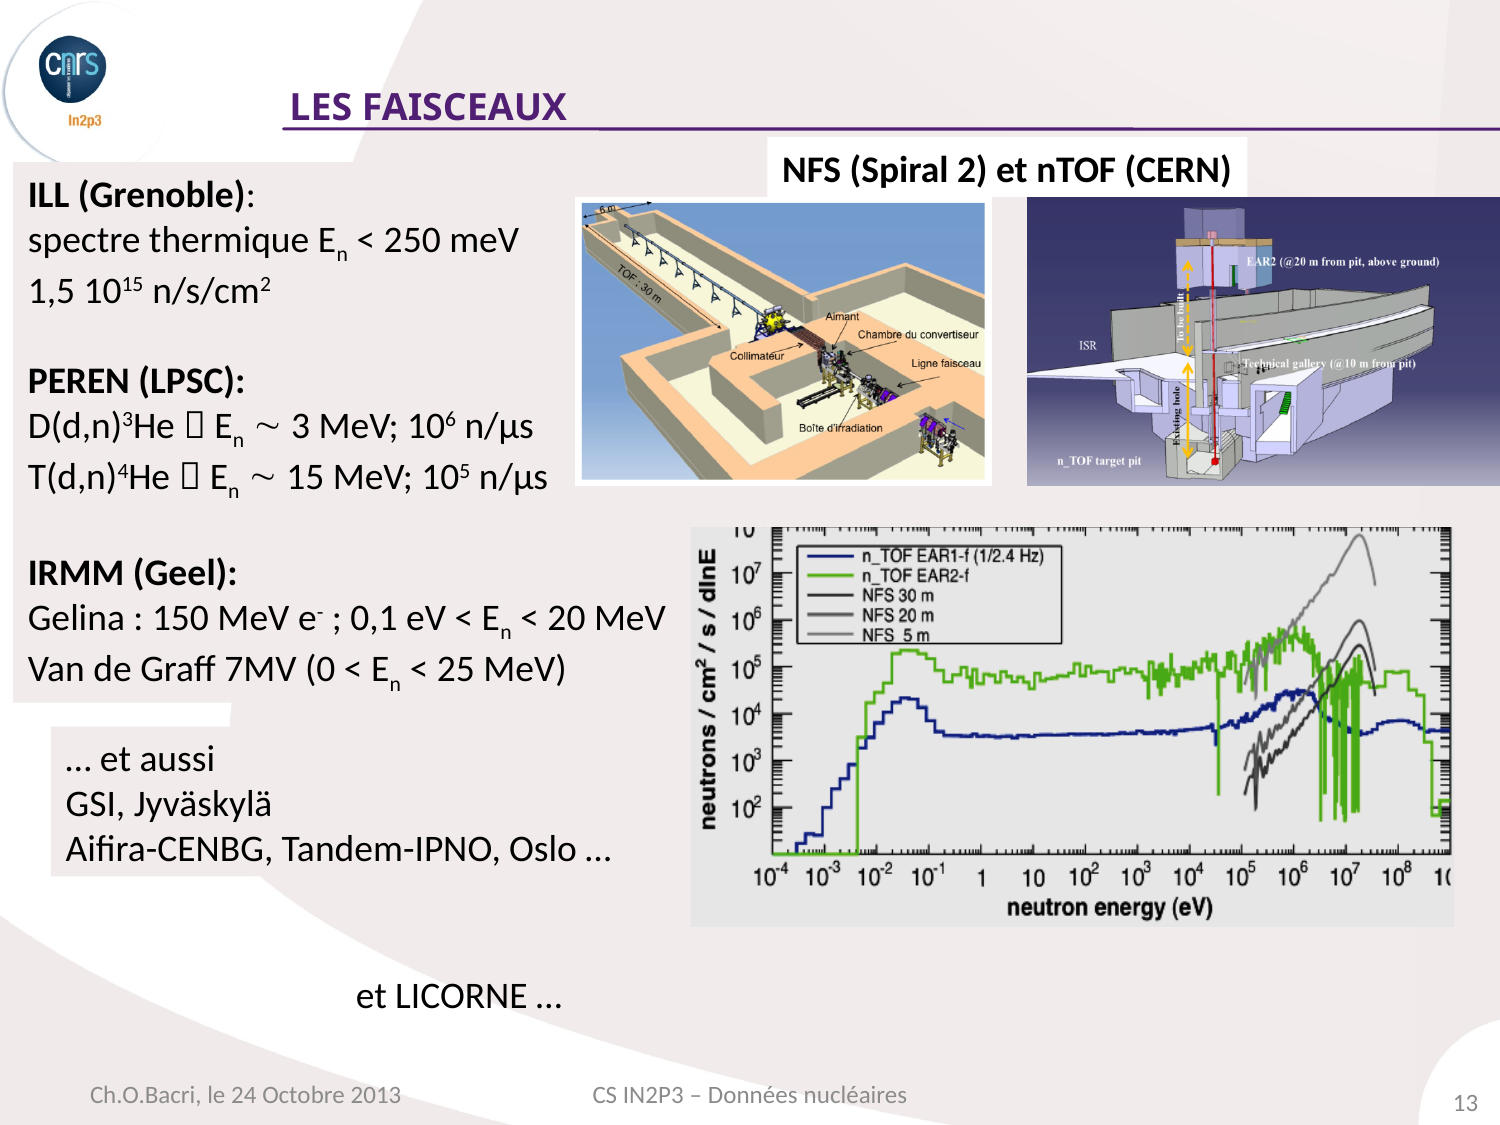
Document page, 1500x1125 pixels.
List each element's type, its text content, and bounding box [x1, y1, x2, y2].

text_box NFS (Spiral 2) et nTOF (CERN) [767, 137, 1248, 197]
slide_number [75, 1063, 425, 1124]
title Les faisceaux [274, 46, 1353, 164]
text_box et LICORNE … [340, 964, 578, 1024]
text_box ILL (Grenoble): spectre thermique En < 250 meV 1,5 1015 n/s/cm2 PEREN (LPSC): D(d,n)3He  En  3 MeV; 106 n/µs T(d,n)4He  En  15 MeV; 105 n/µs IRMM (Geel): Gelina : 150 MeV e- ; 0,1 eV < En < 20 MeV Van de Graff 7MV (0 < En < 25 MeV) [13, 162, 682, 703]
footer CS IN2P3 – Données nucléaires [512, 1063, 988, 1124]
text_box … et aussi GSI, Jyväskylä Aifira-CENBG, Tandem-IPNO, Oslo … [50, 726, 627, 877]
picture [0, 0, 1500, 1125]
